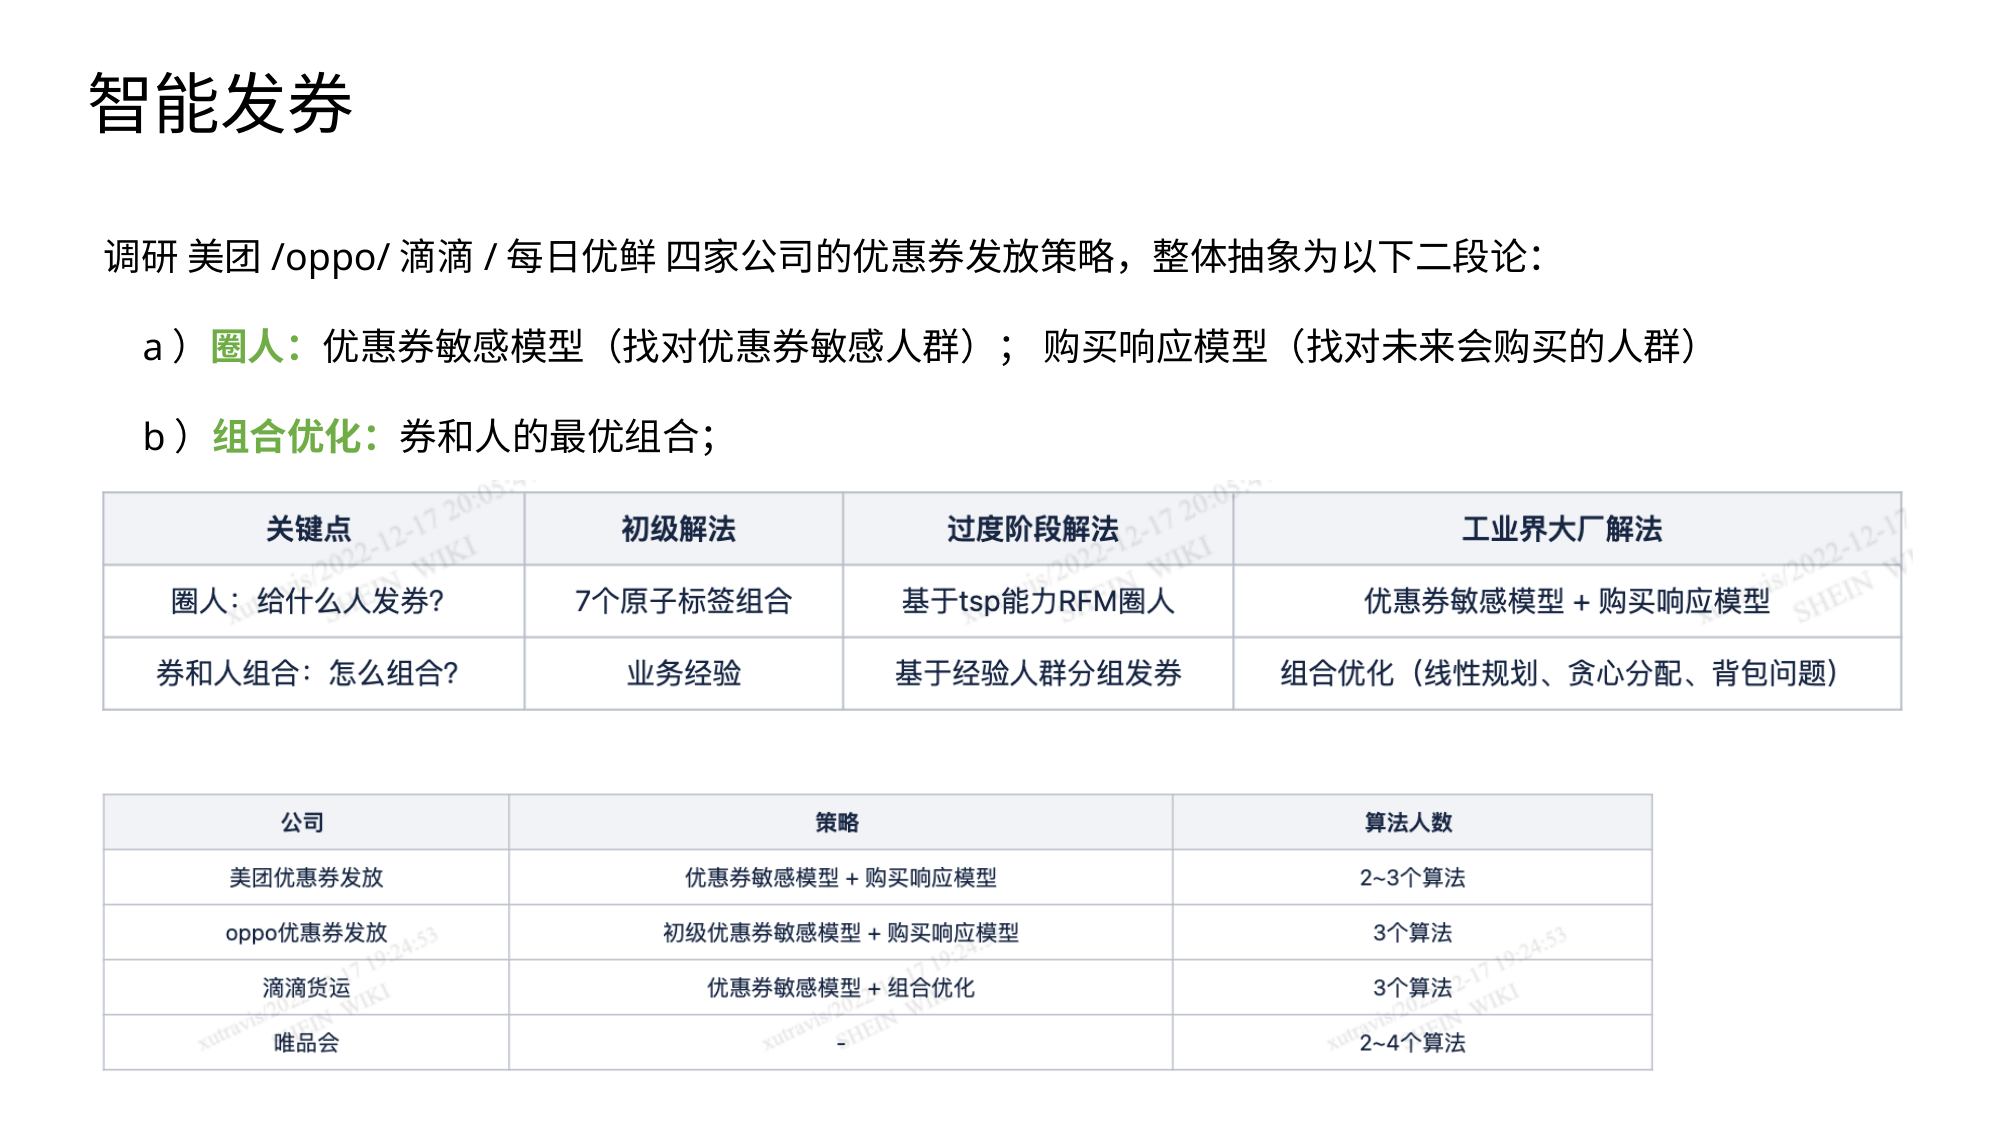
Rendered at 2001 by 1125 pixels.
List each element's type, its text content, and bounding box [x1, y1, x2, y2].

picture [88, 480, 1913, 724]
text_box 智能发券 [72, 54, 511, 149]
text_box 调研 美团/oppo/滴滴/每日优鲜 四家公司的优惠券发放策略，整体抽象为以下二段论： a）圈人：优惠券敏感模型（找对优惠券敏感人群）； 购买响应模型（找对未来会购买的人群） b）组合优化：券和人的最优组合； [88, 225, 1832, 466]
picture [95, 785, 1667, 1084]
